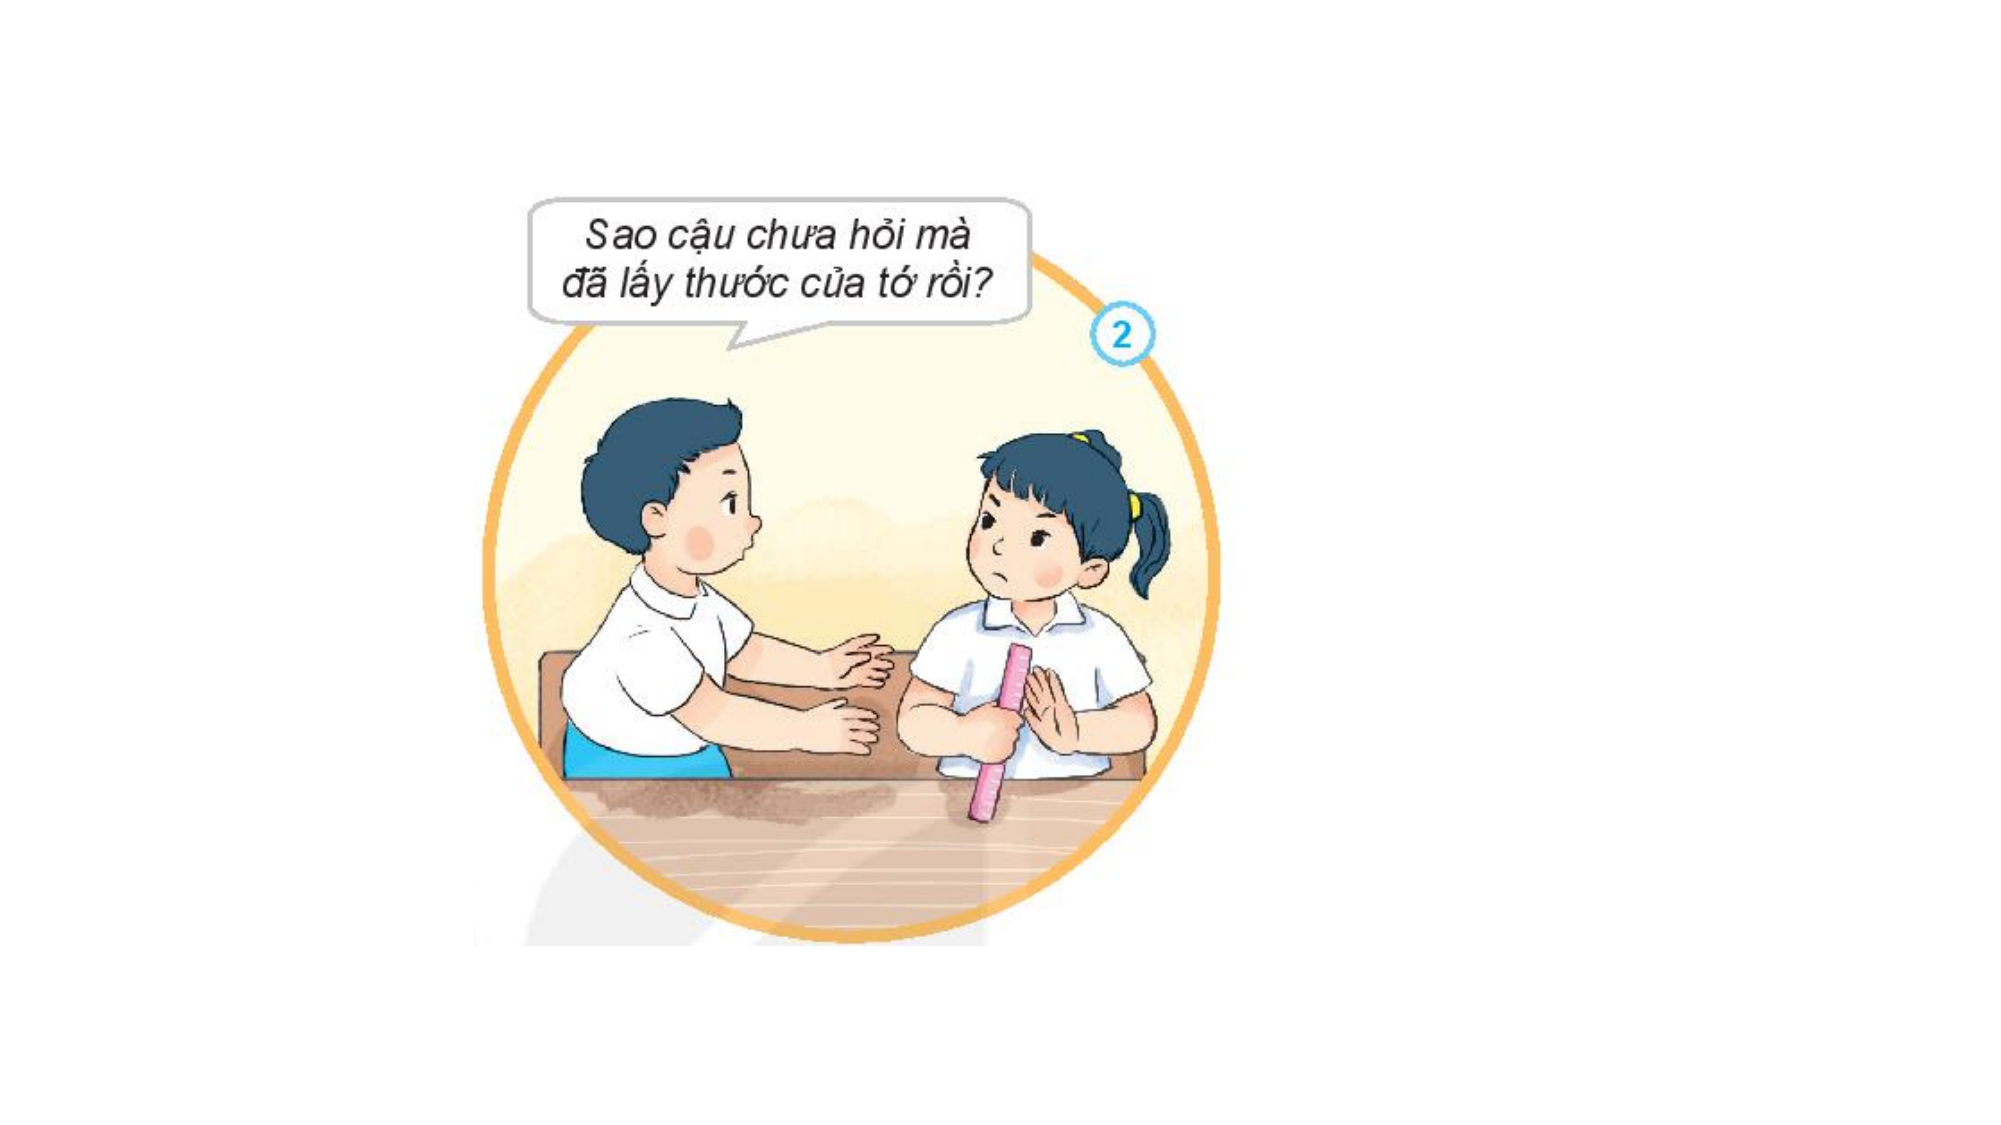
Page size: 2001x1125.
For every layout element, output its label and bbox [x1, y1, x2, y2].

picture [474, 180, 1294, 946]
